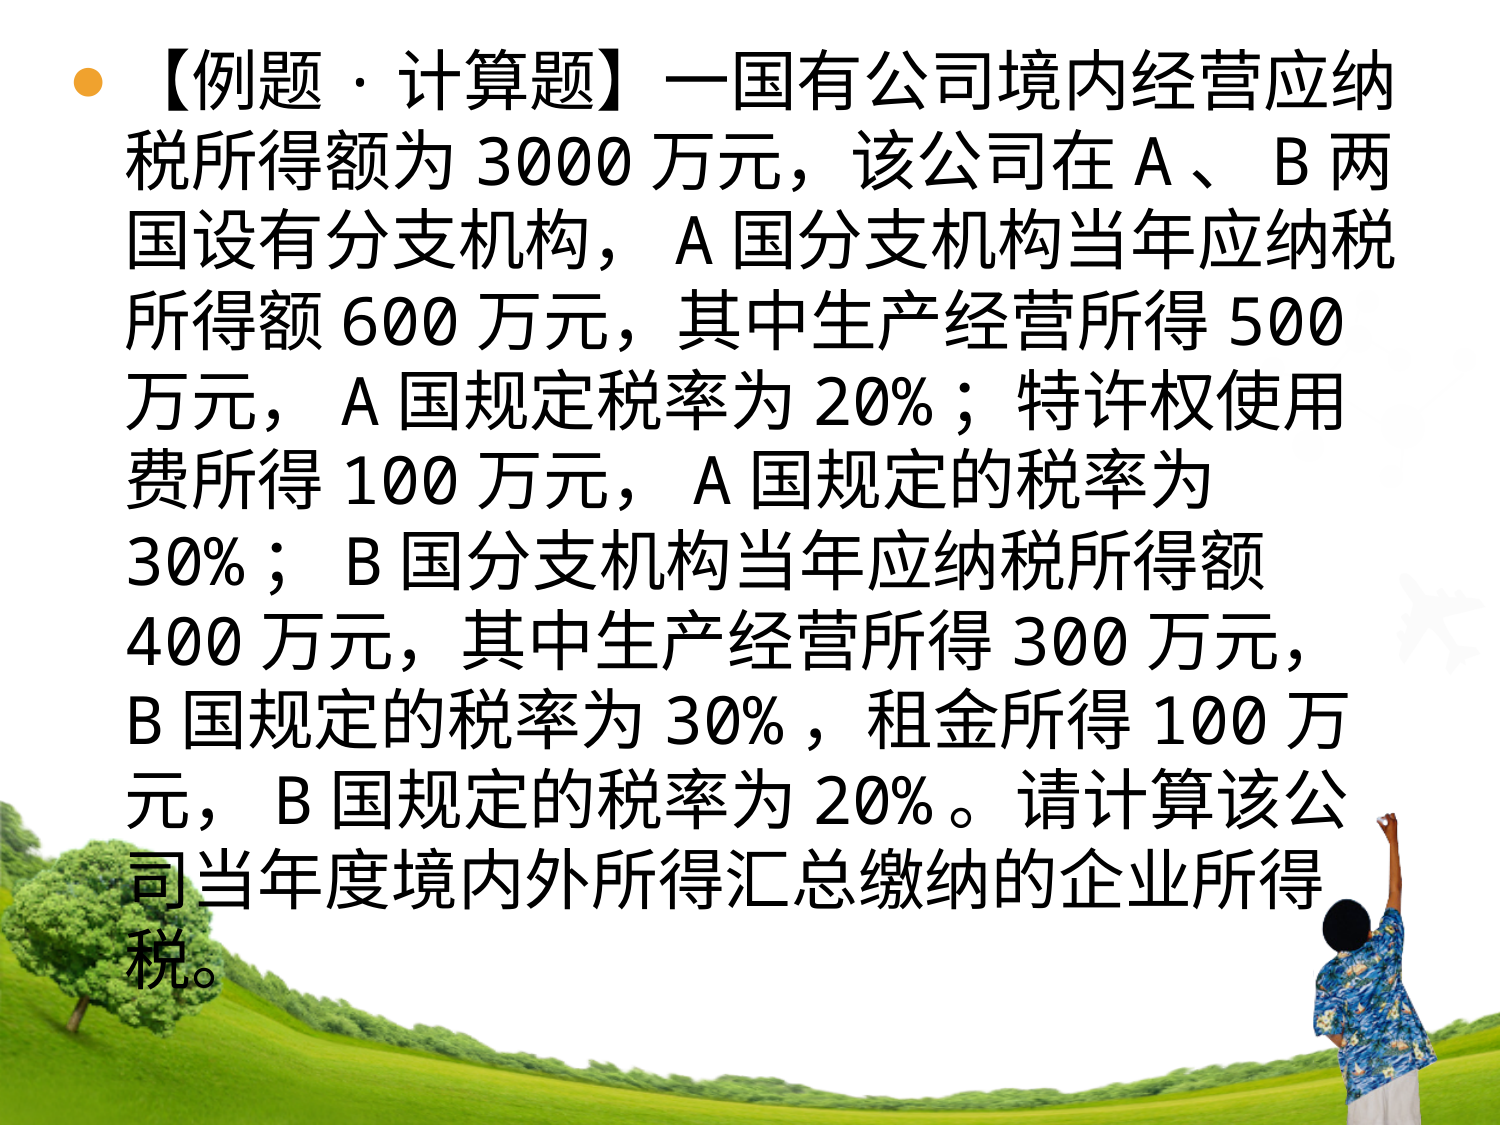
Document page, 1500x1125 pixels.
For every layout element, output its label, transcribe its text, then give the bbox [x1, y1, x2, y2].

list 【例题·计算题】一国有公司境内经营应纳税所得额为3000万元，该公司在A、B两国设有分支机构，A国分支机构当年应纳税所得额600万元，其中生产经营所得500万元，A国规定税率为20%；特许权使用费所得100万元，A国规定的税率为30%；B国分支机构当年应纳税所得额400万元，其中生产经营所得300万元，B国规定的税率为30%，租金所得100万元，B国规定的税率为20%。请计算该公司当年度境内外所得汇总缴纳的企业所得税。 [53, 31, 1417, 1012]
picture [0, 800, 1500, 1125]
